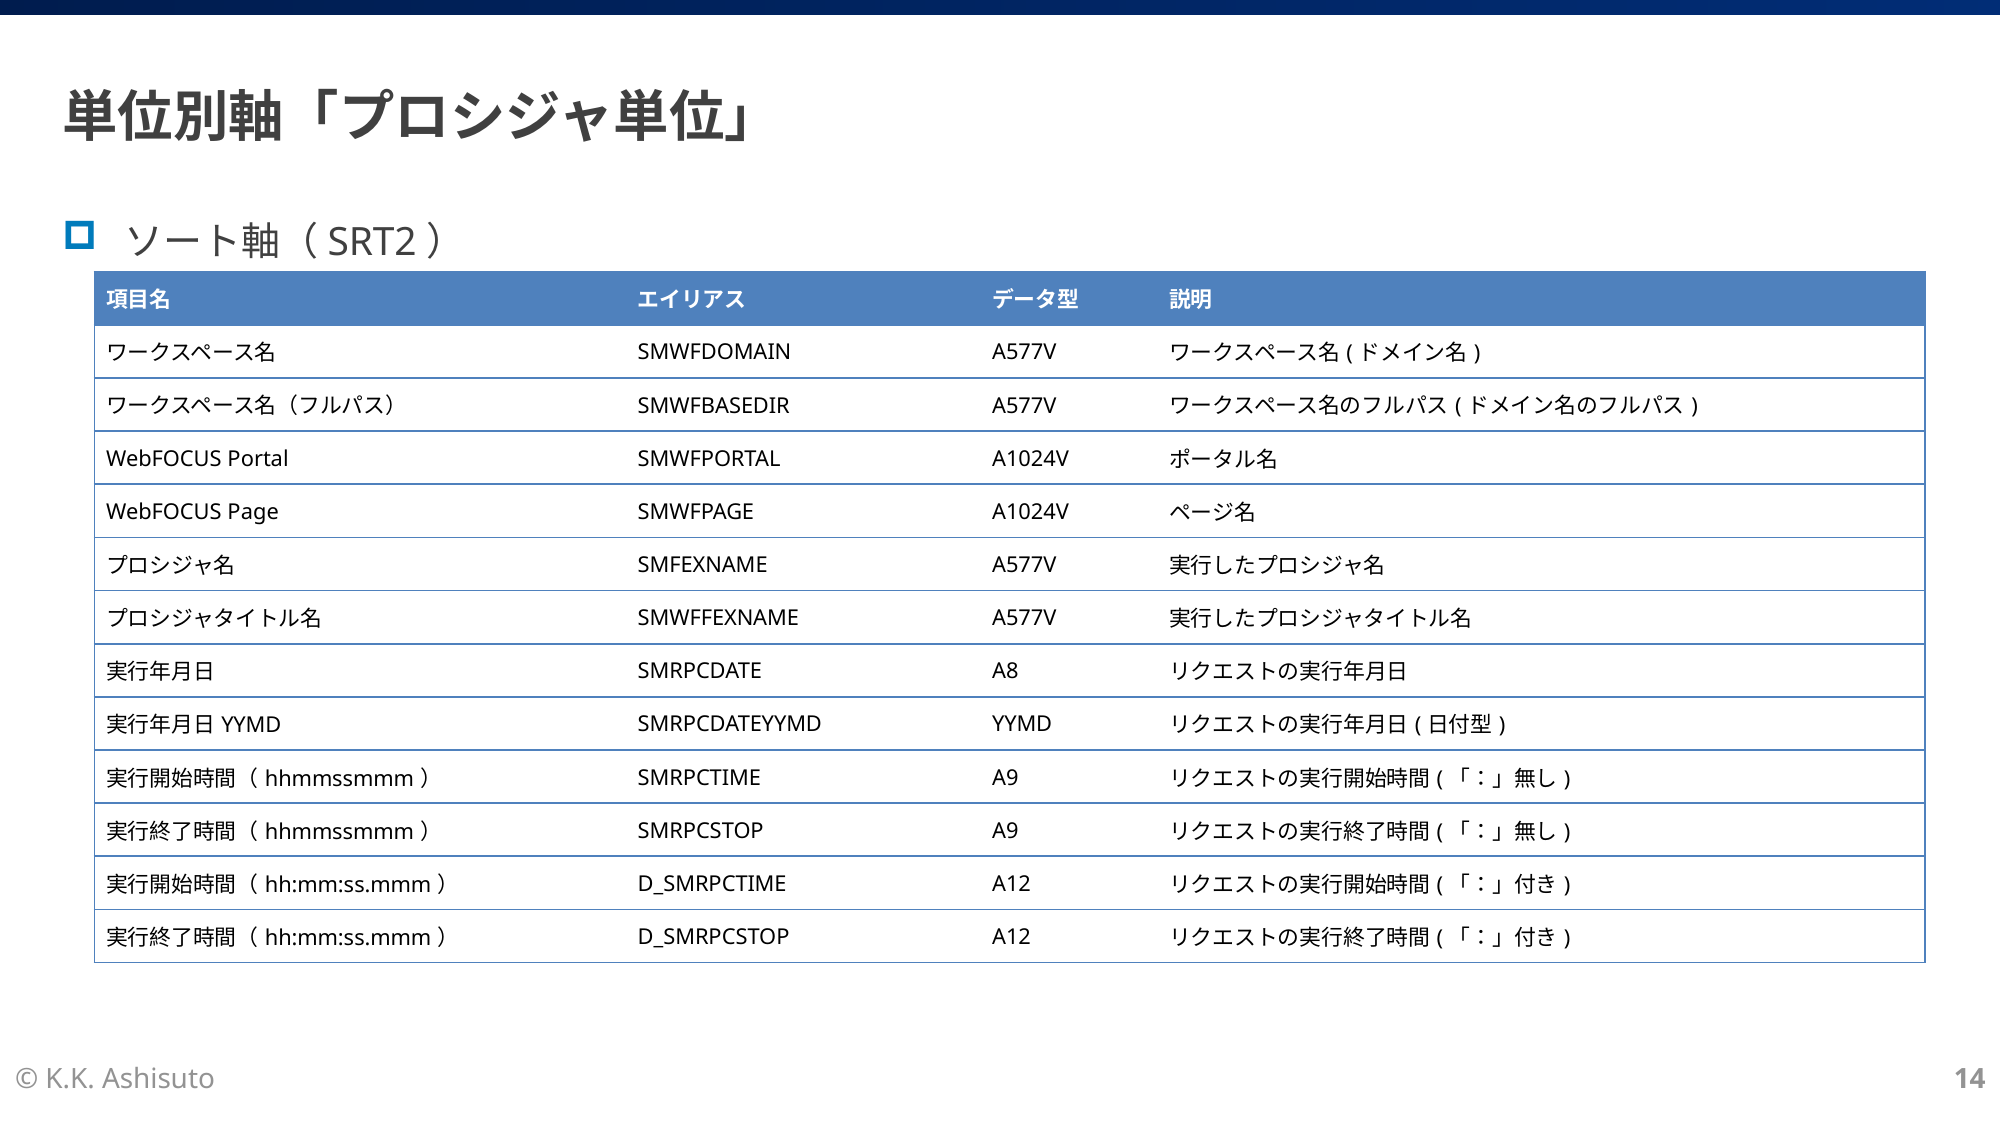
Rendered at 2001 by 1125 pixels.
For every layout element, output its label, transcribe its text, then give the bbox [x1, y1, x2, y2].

table_cell 実行したプロシジャ名 [1157, 538, 1924, 590]
footer © K.K. Ashisuto [0, 1053, 536, 1114]
table_cell 実行年月日YYMD [95, 698, 626, 749]
table_header エイリアス [626, 273, 980, 324]
table_cell 実行終了時間（hh:mm:ss.mmm） [95, 910, 626, 962]
table_header データ型 [980, 273, 1157, 324]
table_cell ポータル名 [1157, 432, 1924, 483]
table_cell リクエストの実行年月日(日付型) [1157, 698, 1924, 749]
table_cell 実行したプロシジャタイトル名 [1157, 591, 1924, 643]
table_cell リクエストの実行終了時間(「：」付き) [1157, 910, 1924, 962]
table_cell SMRPCDATE [626, 645, 980, 696]
list ソート軸（SRT2） [47, 200, 1953, 1035]
title 単位別軸「プロシジャ単位」 [47, 45, 1953, 185]
table_cell WebFOCUS Portal [95, 432, 626, 483]
table_cell SMWFFEXNAME [626, 591, 980, 643]
table_cell A9 [980, 751, 1157, 802]
table_cell ワークスペース名 [95, 326, 626, 377]
table_cell A577V [980, 379, 1157, 430]
table_cell ワークスペース名(ドメイン名) [1157, 326, 1924, 377]
table_cell A577V [980, 591, 1157, 643]
table_cell A577V [980, 538, 1157, 590]
table_cell SMWFDOMAIN [626, 326, 980, 377]
table_cell プロシジャタイトル名 [95, 591, 626, 643]
table_cell D_SMRPCSTOP [626, 910, 980, 962]
table_cell SMWFPAGE [626, 485, 980, 537]
table_cell 実行年月日 [95, 645, 626, 696]
table_cell SMRPCSTOP [626, 804, 980, 855]
table_cell A577V [980, 326, 1157, 377]
table_cell SMFEXNAME [626, 538, 980, 590]
table_header 項目名 [95, 273, 626, 324]
table_cell SMWFBASEDIR [626, 379, 980, 430]
table_cell A1024V [980, 432, 1157, 483]
table_cell SMRPCTIME [626, 751, 980, 802]
table_cell A12 [980, 910, 1157, 962]
table_cell A9 [980, 804, 1157, 855]
table_cell ワークスペース名のフルパス(ドメイン名のフルパス) [1157, 379, 1924, 430]
table_cell リクエストの実行終了時間(「：」無し) [1157, 804, 1924, 855]
table_cell YYMD [980, 698, 1157, 749]
table_cell A1024V [980, 485, 1157, 537]
table_cell リクエストの実行開始時間(「：」無し) [1157, 751, 1924, 802]
table_cell 実行開始時間（hh:mm:ss.mmm） [95, 857, 626, 909]
table_cell D_SMRPCTIME [626, 857, 980, 909]
table_cell ページ名 [1157, 485, 1924, 537]
table_cell A8 [980, 645, 1157, 696]
table_cell リクエストの実行開始時間(「：」付き) [1157, 857, 1924, 909]
table_cell 実行開始時間（hhmmssmmm） [95, 751, 626, 802]
table_cell 実行終了時間（hhmmssmmm） [95, 804, 626, 855]
table_header 説明 [1157, 273, 1924, 324]
table_cell ワークスペース名（フルパス） [95, 379, 626, 430]
slide_number 14 [1879, 1053, 2000, 1114]
table_cell A12 [980, 857, 1157, 909]
table_cell SMWFPORTAL [626, 432, 980, 483]
table_cell WebFOCUS Page [95, 485, 626, 537]
table_cell リクエストの実行年月日 [1157, 645, 1924, 696]
table_cell SMRPCDATEYYMD [626, 698, 980, 749]
table_cell プロシジャ名 [95, 538, 626, 590]
